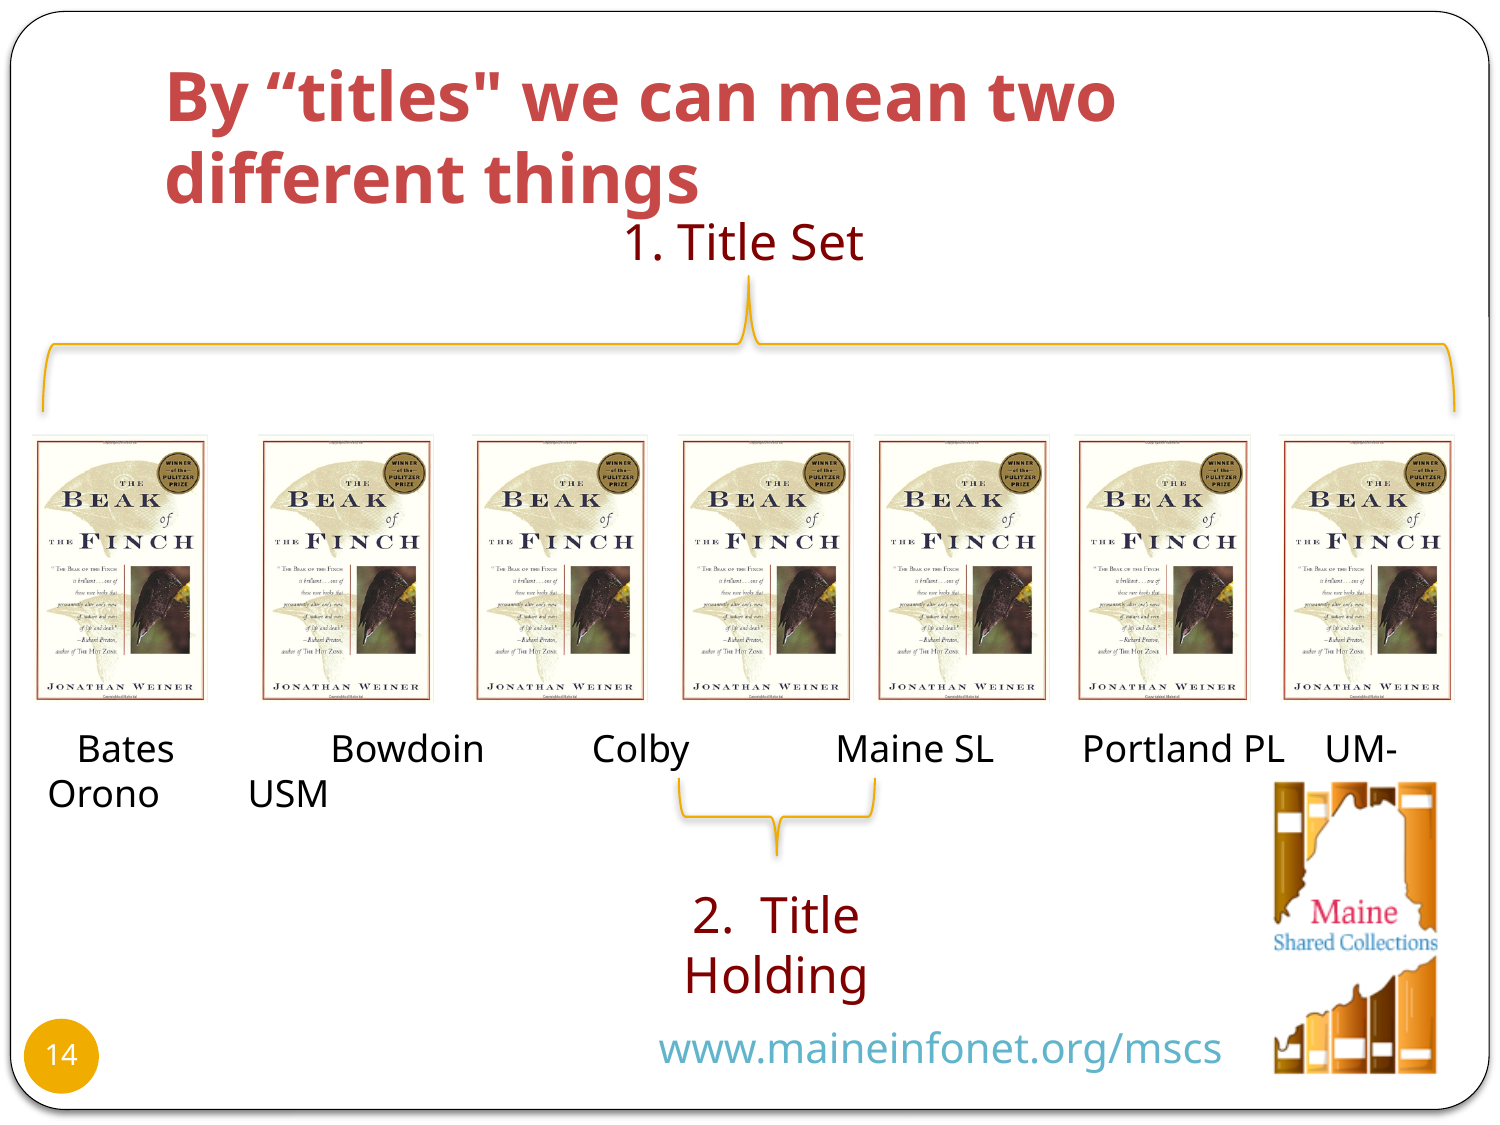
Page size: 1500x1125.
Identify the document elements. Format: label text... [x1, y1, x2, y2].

text_box 2. Title Holding [583, 875, 970, 1011]
picture [32, 434, 209, 703]
picture [874, 434, 1051, 703]
text_box [772, 823, 781, 857]
picture [1250, 762, 1469, 1096]
picture [472, 434, 648, 703]
picture [1279, 434, 1455, 703]
title By “titles" we can mean two different things [150, 45, 1425, 233]
text_box [41, 278, 1456, 412]
text_box Bates Bowdoin Colby Maine SL Portland PL UM-Orono USM [32, 717, 1455, 823]
slide_number 14 [23, 1018, 99, 1094]
picture [1074, 434, 1251, 703]
picture [258, 434, 434, 703]
footer www.maineinfonet.org/mscs [150, 1012, 1238, 1088]
text_box 1. Title Set [528, 203, 959, 278]
picture [678, 434, 855, 703]
